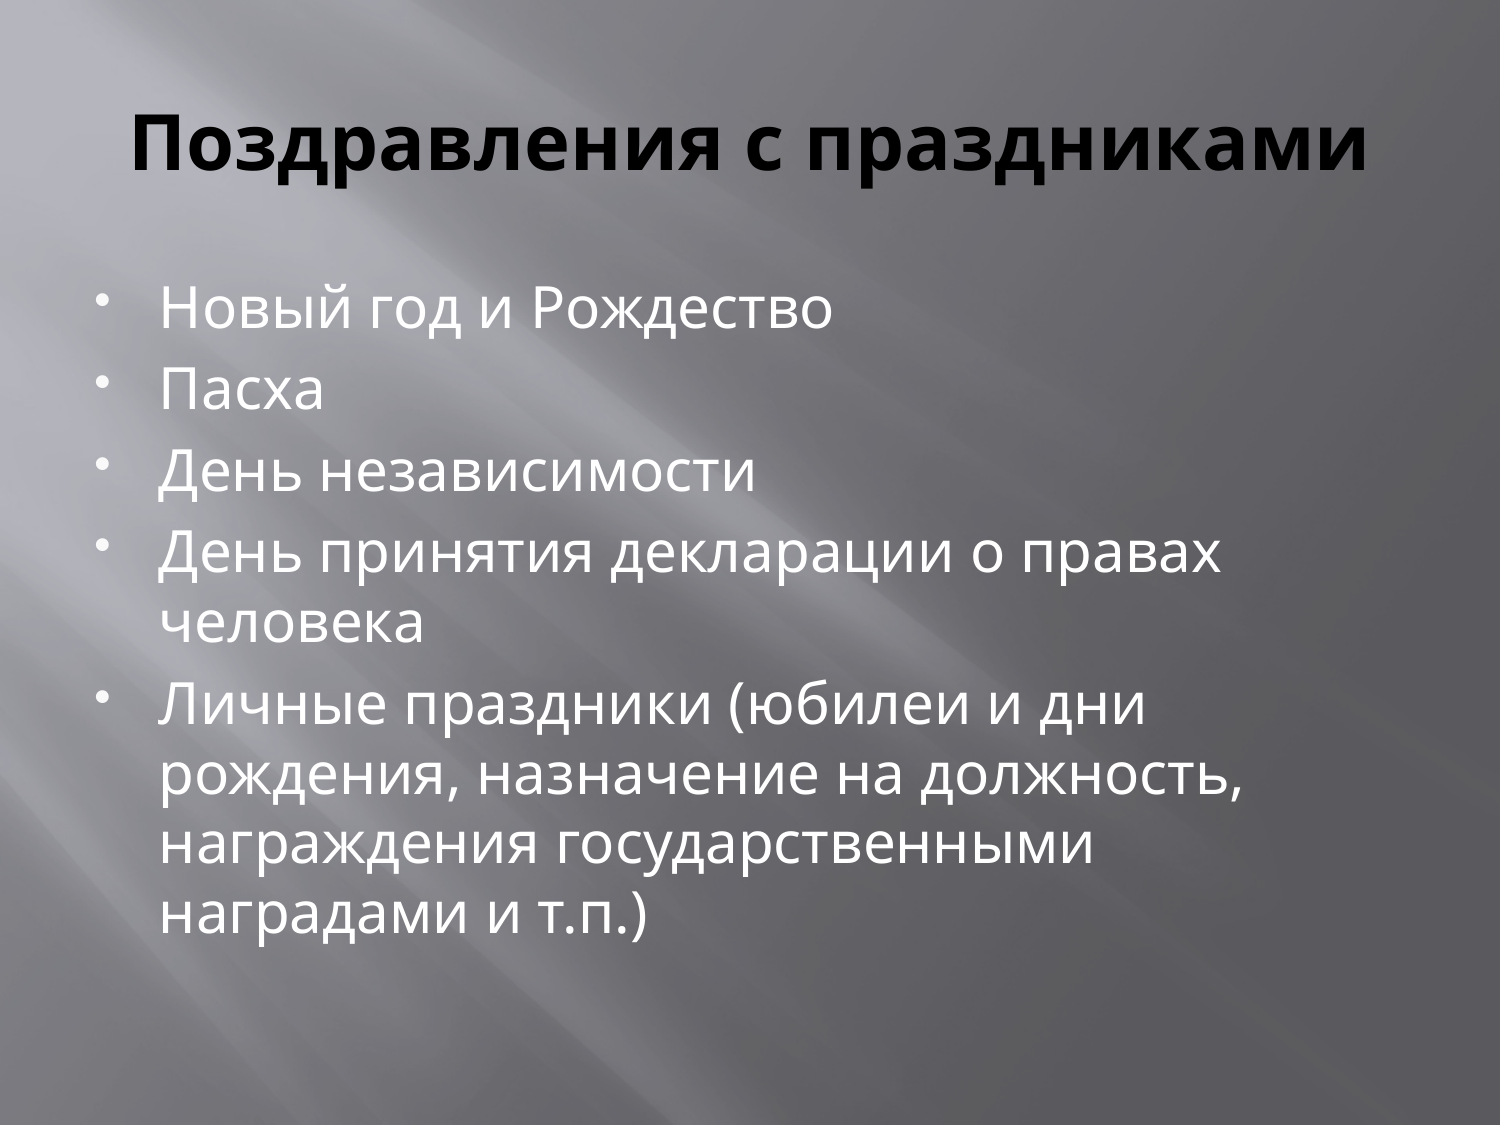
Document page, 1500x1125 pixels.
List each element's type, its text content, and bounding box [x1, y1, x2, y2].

list Новый год и Рождество Пасха День независимости День принятия декларации о правах человека Личные праздники (юбилеи и дни рождения, назначение на должность, награждения государственными наградами и т.п.) [74, 262, 1426, 1036]
title Поздравления с праздниками [75, 45, 1425, 233]
